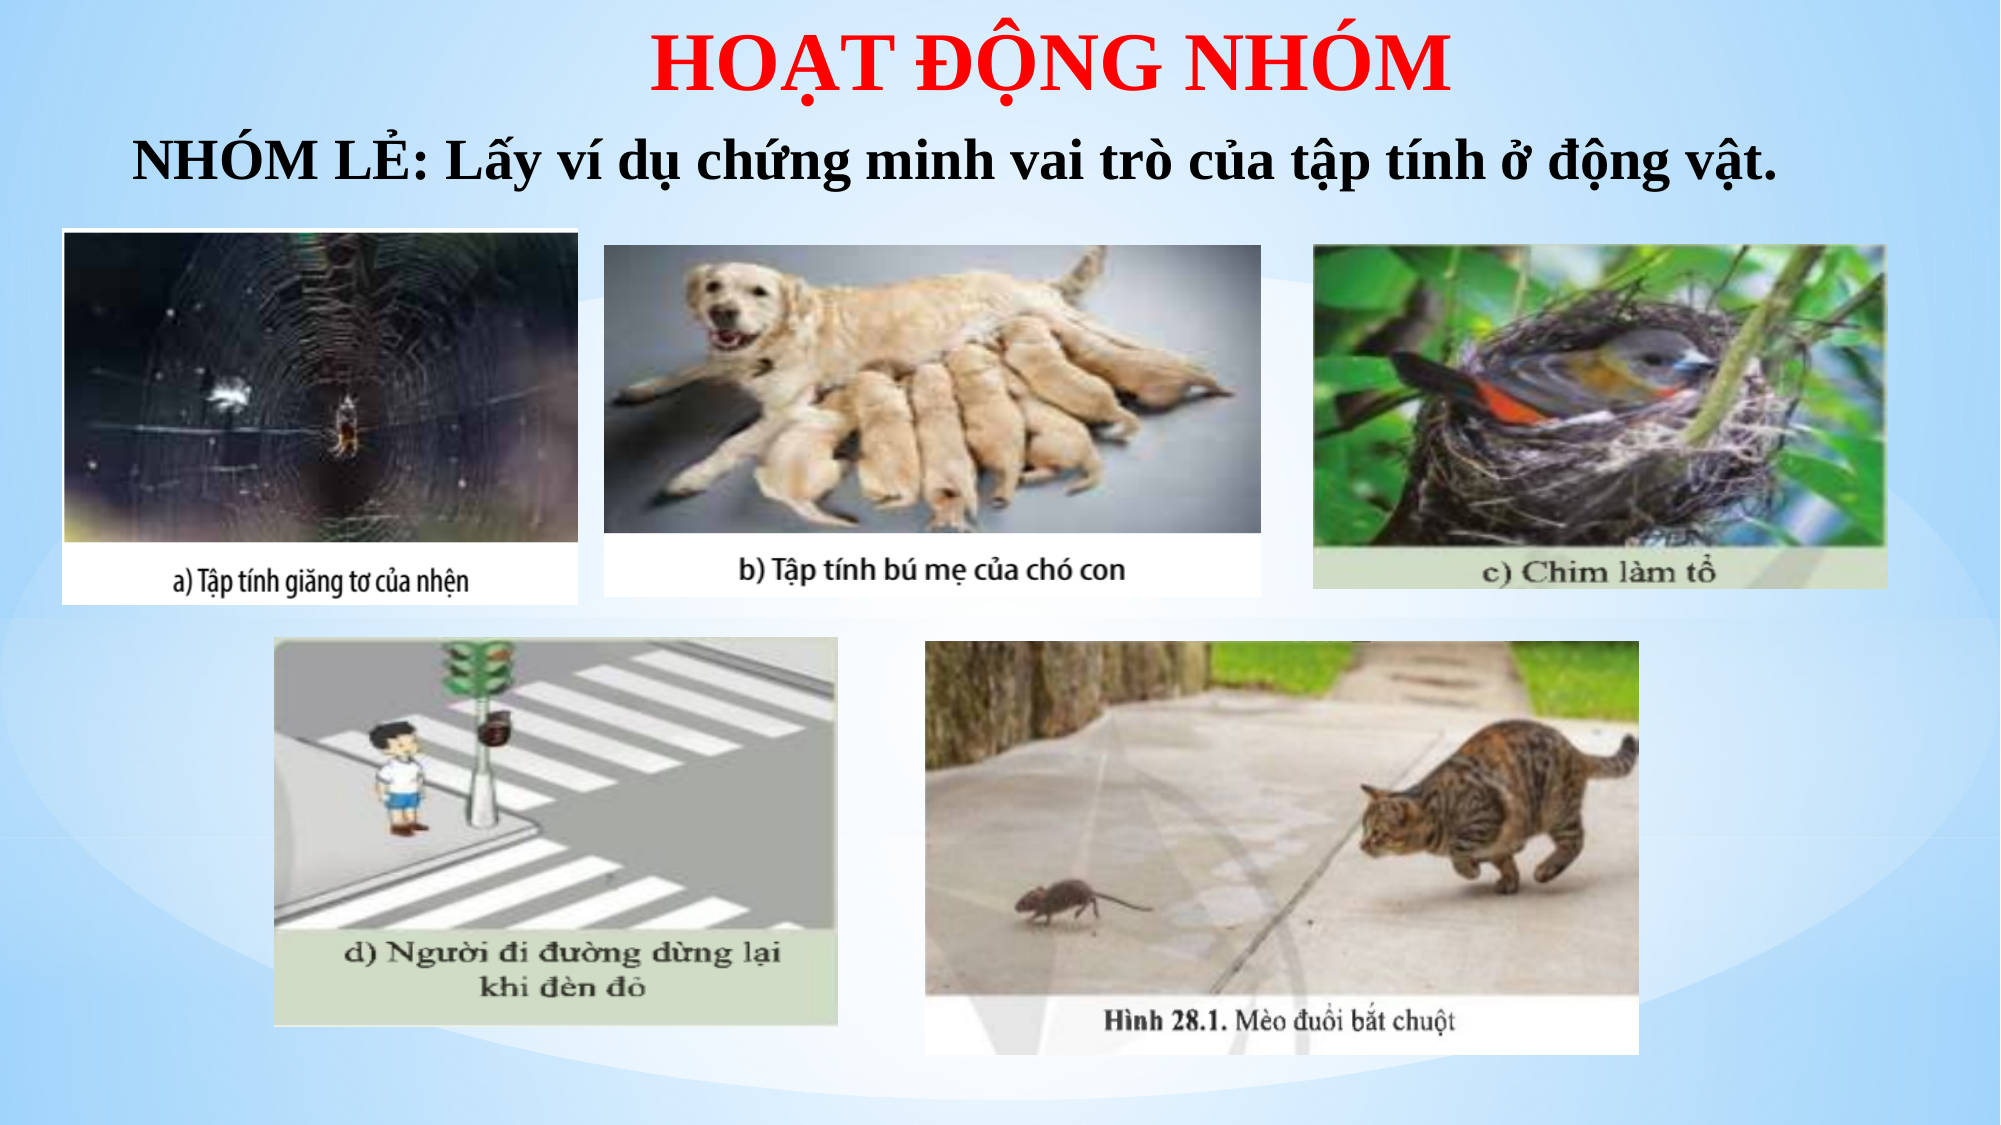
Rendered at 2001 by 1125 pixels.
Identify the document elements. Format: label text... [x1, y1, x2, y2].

picture [1313, 244, 1888, 590]
text_box HOẠT ĐỘNG NHÓM [306, 0, 1798, 115]
picture [61, 227, 579, 606]
text_box NHÓM LẺ: Lấy ví dụ chứng minh vai trò của tập tính ở động vật. [116, 114, 1809, 245]
picture [925, 641, 1639, 1055]
picture [274, 637, 839, 1027]
picture [604, 244, 1261, 597]
